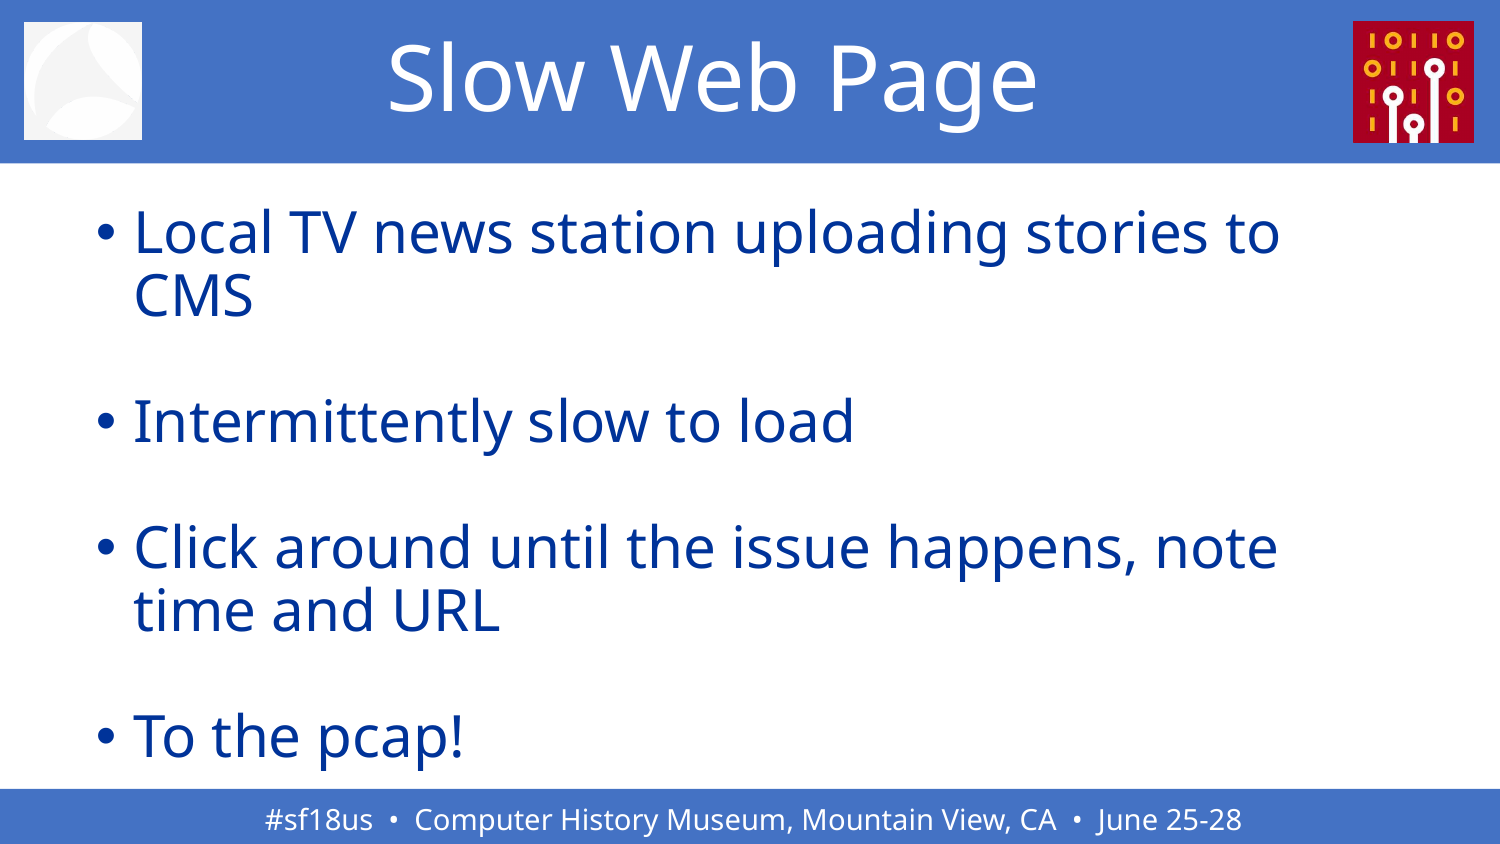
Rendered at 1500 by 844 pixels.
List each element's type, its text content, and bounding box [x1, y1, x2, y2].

title Slow Web Page [152, 1, 1275, 163]
picture [24, 22, 142, 140]
picture [1353, 21, 1474, 143]
list Local TV news station uploading stories to CMS Intermittently slow to load Click around until the issue happens, note time and URL To the pcap! [80, 195, 1428, 754]
